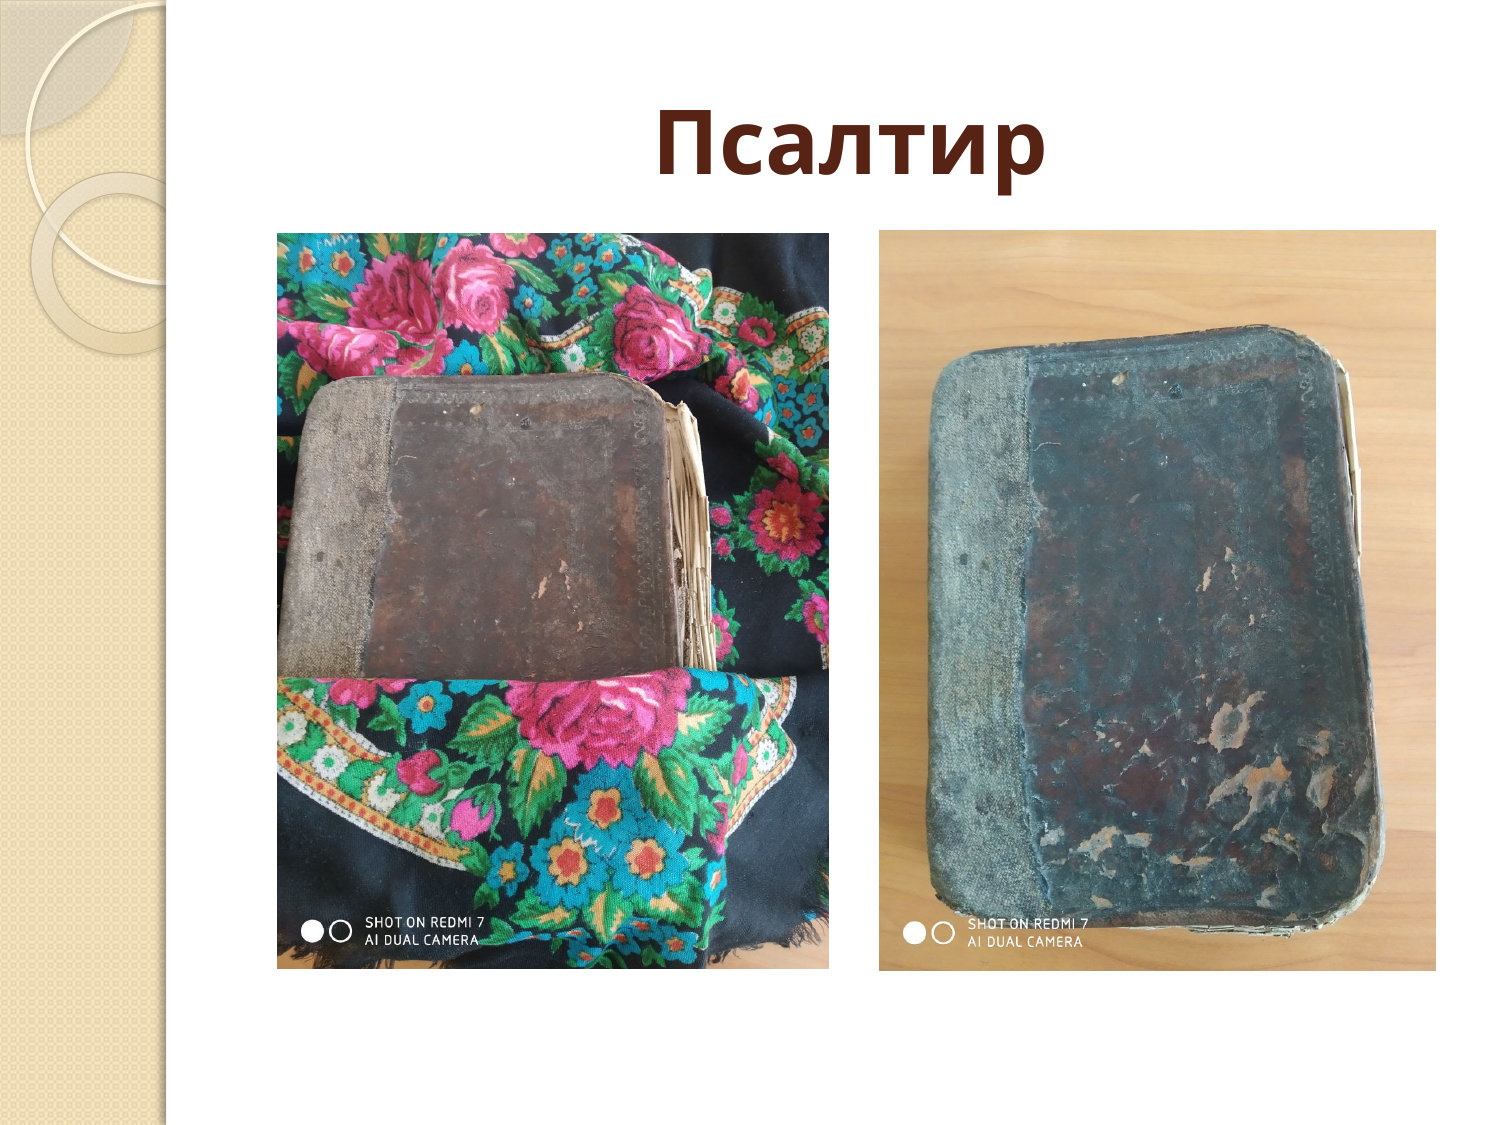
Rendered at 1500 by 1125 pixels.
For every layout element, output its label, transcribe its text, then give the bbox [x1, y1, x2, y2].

picture [879, 230, 1436, 972]
picture [277, 233, 829, 969]
title Псалтир [235, 45, 1466, 233]
